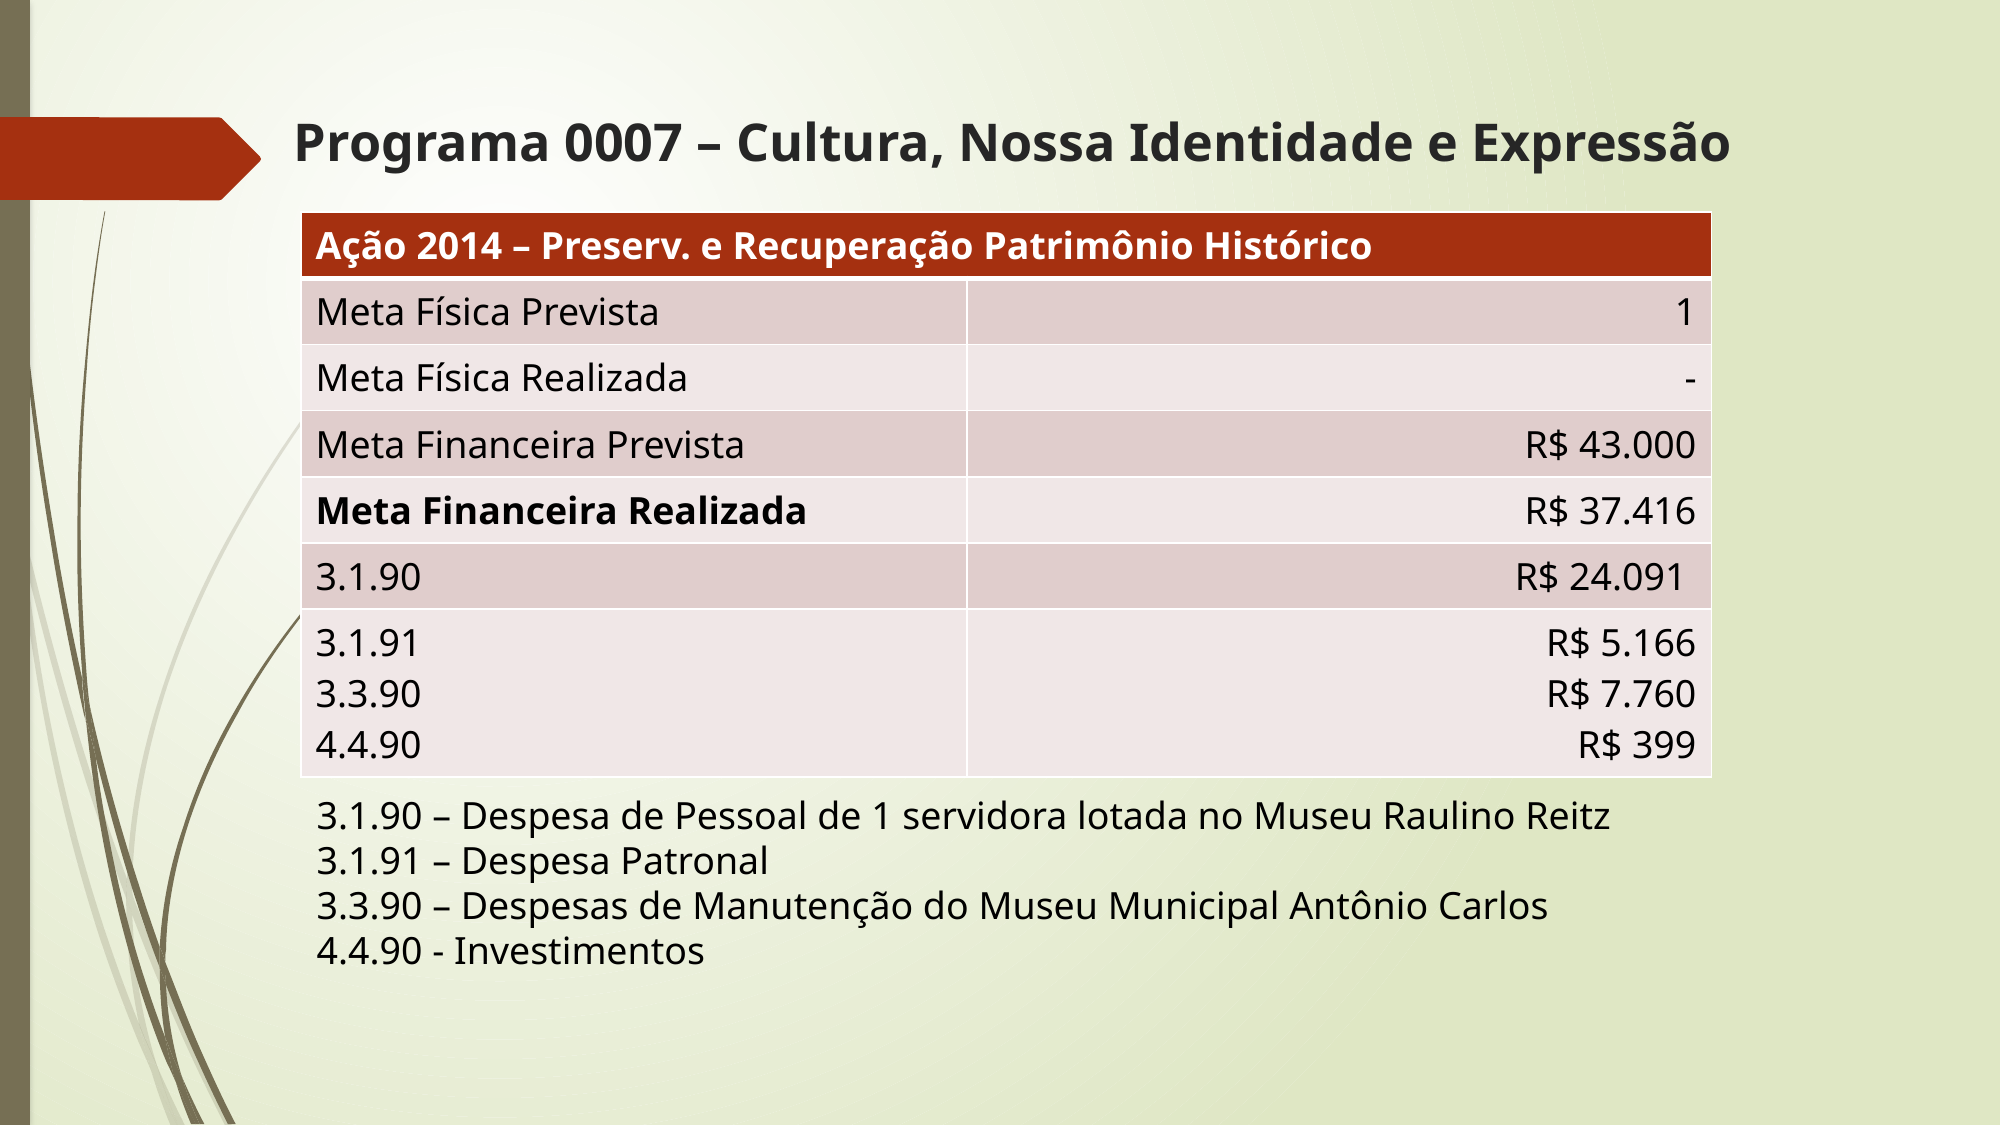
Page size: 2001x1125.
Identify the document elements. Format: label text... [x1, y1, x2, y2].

table_cell R$ 43.000 [968, 411, 1711, 476]
text_box 3.1.90 – Despesa de Pessoal de 1 servidora lotada no Museu Raulino Reitz 3.1.91 – Despesa Patronal 3.3.90 – Despesas de Manutenção do Museu Municipal Antônio Carlos 4.4.90 - Investimentos [301, 784, 1727, 1070]
table_cell Meta Física Realizada [302, 345, 966, 410]
table_cell R$ 5.166 R$ 7.760 R$ 399 [968, 610, 1711, 776]
table_cell Meta Financeira Realizada [302, 478, 966, 542]
table_cell 3.1.91 3.3.90 4.4.90 [302, 610, 966, 776]
table_cell R$ 37.416 [968, 478, 1711, 542]
table_cell 1 [968, 281, 1711, 344]
table_cell 3.1.90 [302, 544, 966, 608]
table_cell Meta Física Prevista [302, 281, 966, 344]
table_cell - [968, 345, 1711, 410]
table_header Ação 2014 – Preserv. e Recuperação Patrimônio Histórico [302, 213, 1711, 276]
table_cell R$ 24.091 [968, 544, 1711, 608]
table_cell Meta Financeira Prevista [302, 411, 966, 476]
title Programa 0007 – Cultura, Nossa Identidade e Expressão [278, 102, 1888, 220]
